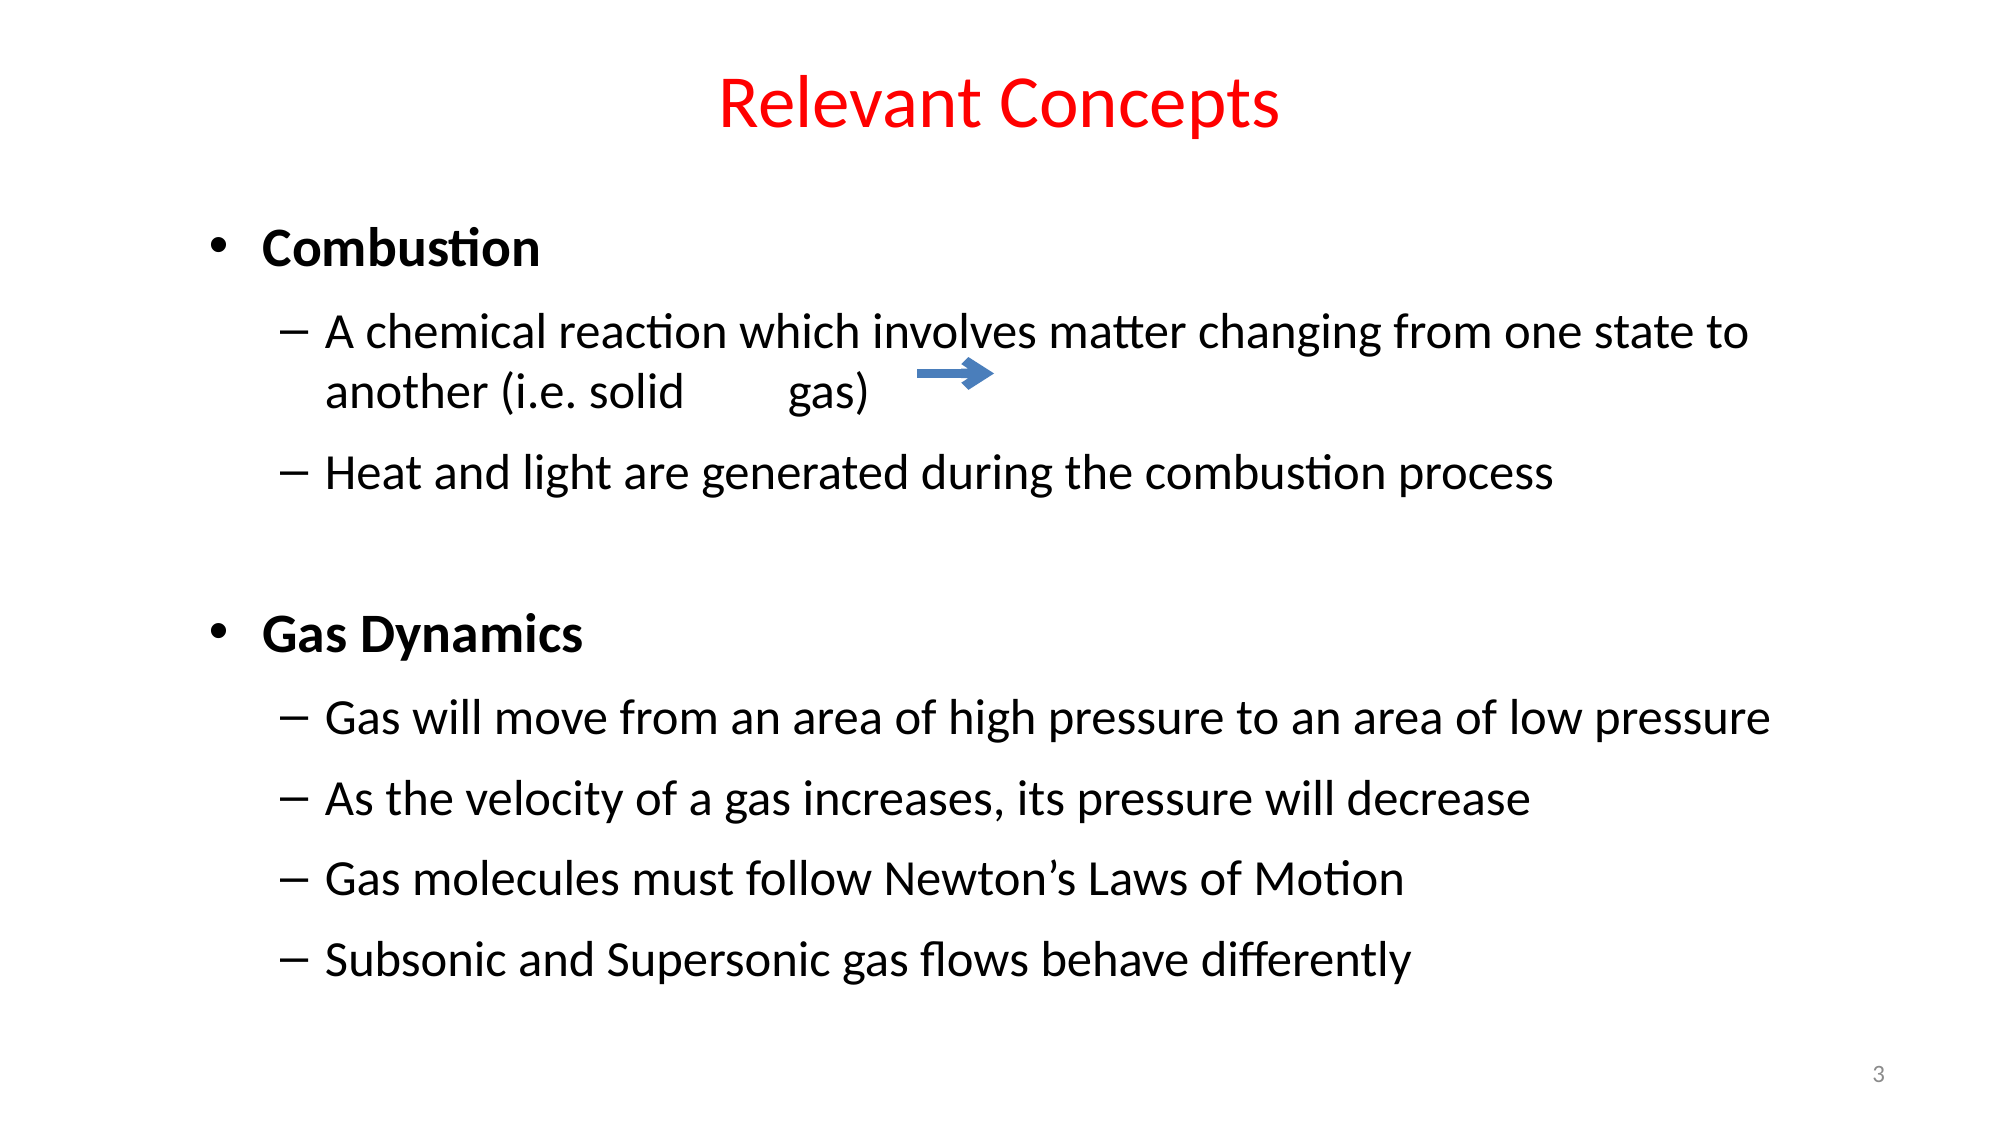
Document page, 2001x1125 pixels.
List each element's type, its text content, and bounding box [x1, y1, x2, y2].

list Combustion A chemical reaction which involves matter changing from one state to another (i.e. solid gas) Heat and light are generated during the combustion process Gas Dynamics Gas will move from an area of high pressure to an area of low pressure As the velocity of a gas increases, its pressure will decrease Gas molecules must follow Newton’s Laws of Motion Subsonic and Supersonic gas flows behave differently [193, 203, 1807, 1007]
slide_number 3 [1433, 1042, 1900, 1103]
text_box Relevant Concepts [324, 45, 1675, 167]
